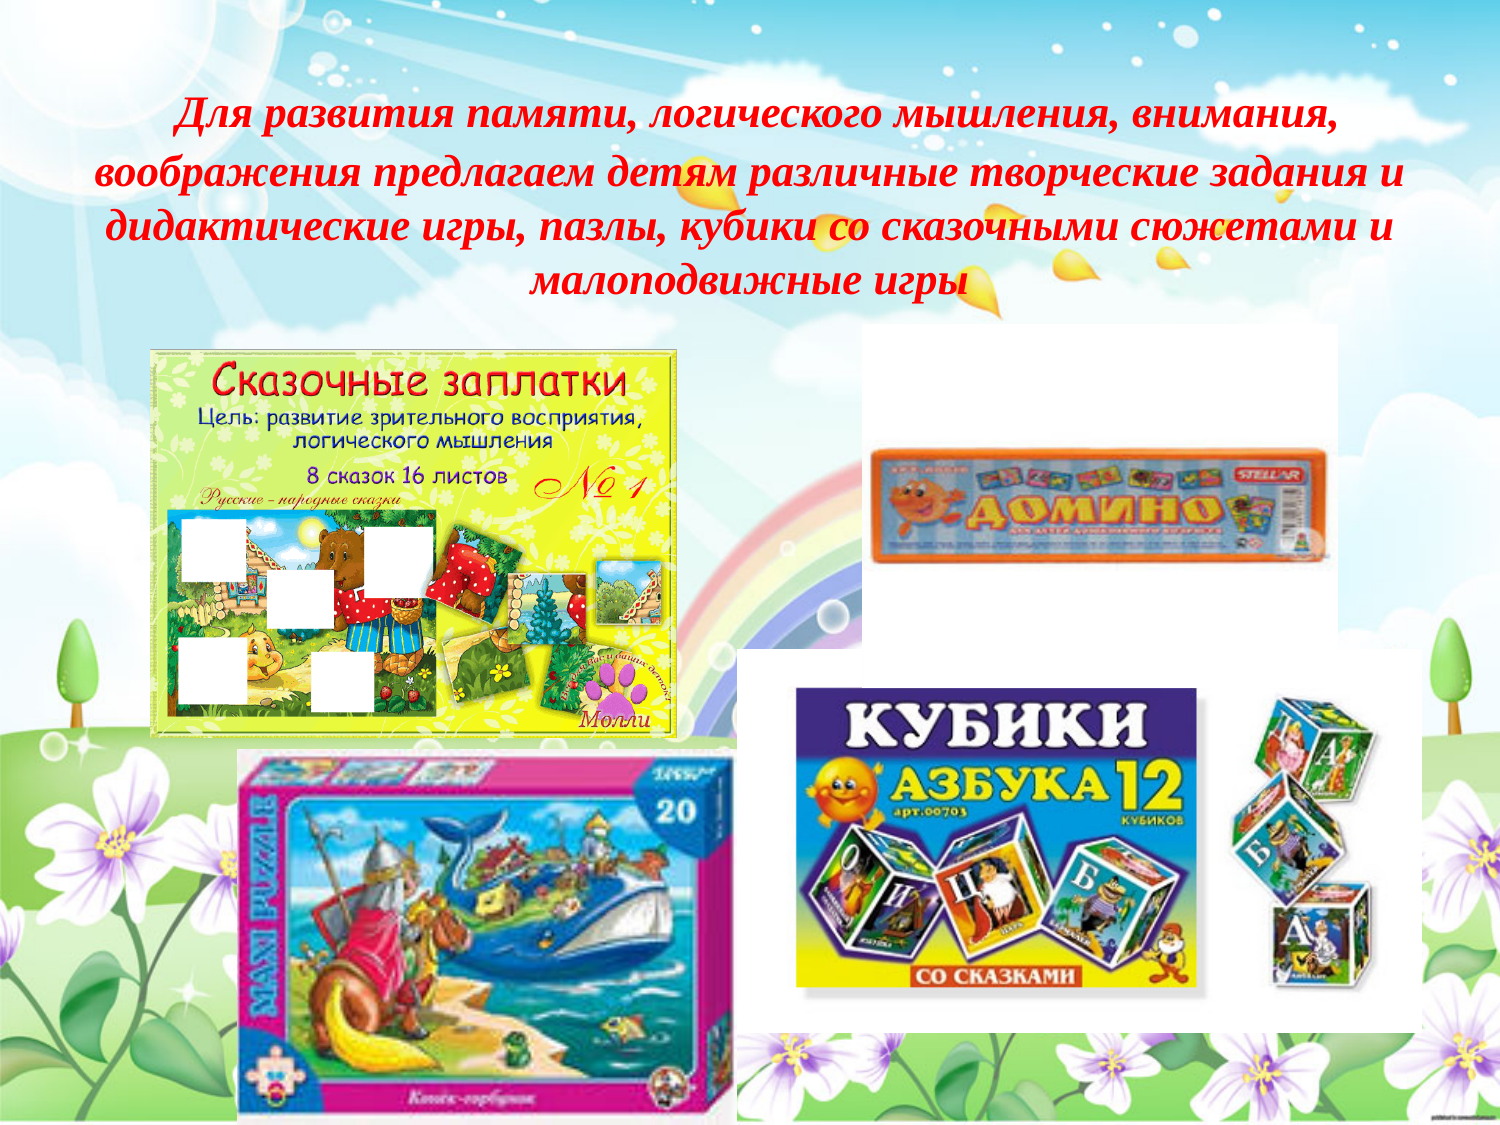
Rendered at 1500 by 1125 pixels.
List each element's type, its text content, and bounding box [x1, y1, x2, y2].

picture [0, 0, 1500, 1125]
title Для развития памяти, логического мышления, внимания, воображения предлагаем детям различные творческие задания и дидактические игры, пазлы, кубики со сказочными сюжетами и малоподвижные игры [75, 45, 1425, 313]
